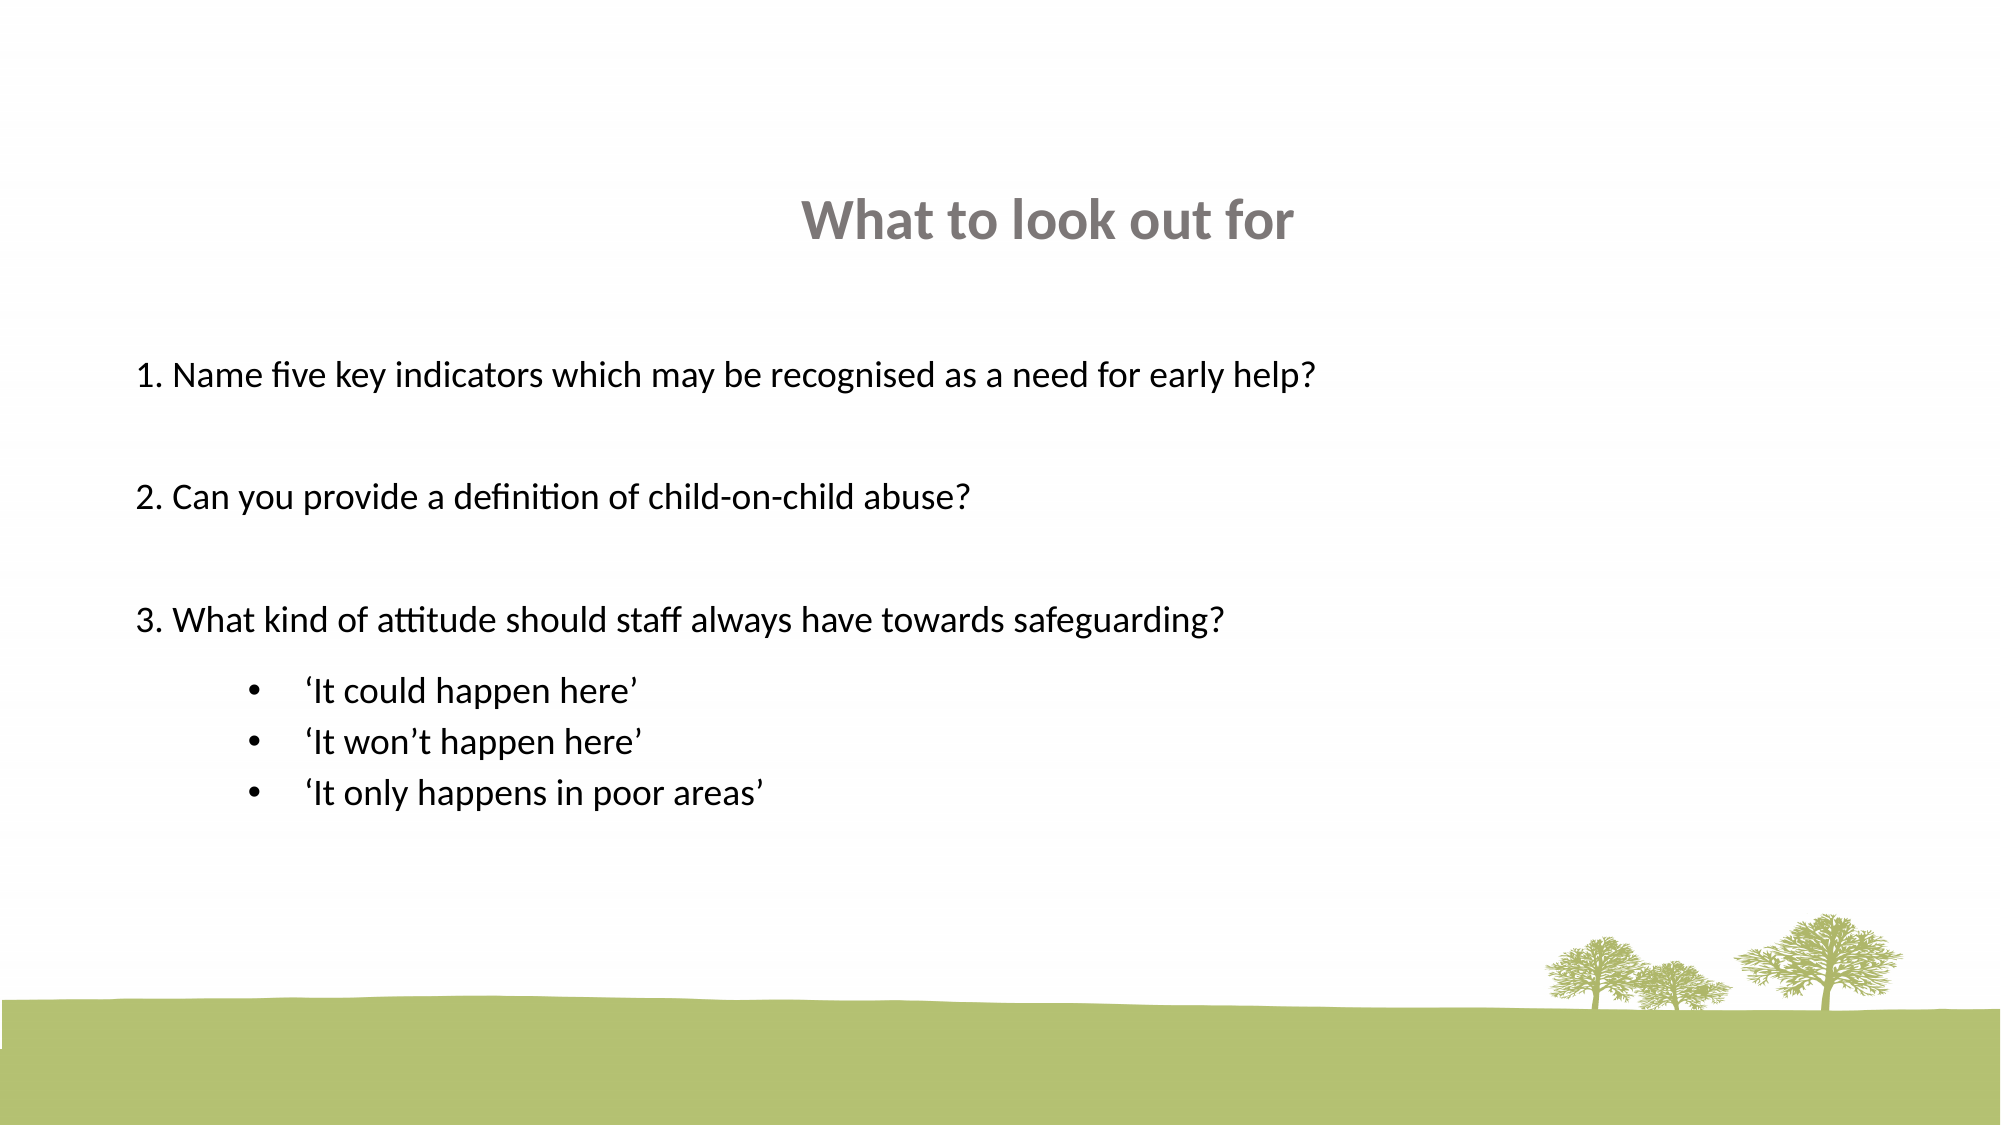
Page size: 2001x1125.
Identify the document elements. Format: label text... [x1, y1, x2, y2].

picture [0, 0, 2001, 1125]
list 1. Name five key indicators which may be recognised as a need for early help? 2. Can you provide a definition of child-on-child abuse? 3. What kind of attitude should staff always have towards safeguarding? ‘It could happen here’ ‘It won’t happen here’ ‘It only happens in poor areas’ [120, 347, 1837, 979]
list What to look out for [178, 182, 1919, 287]
